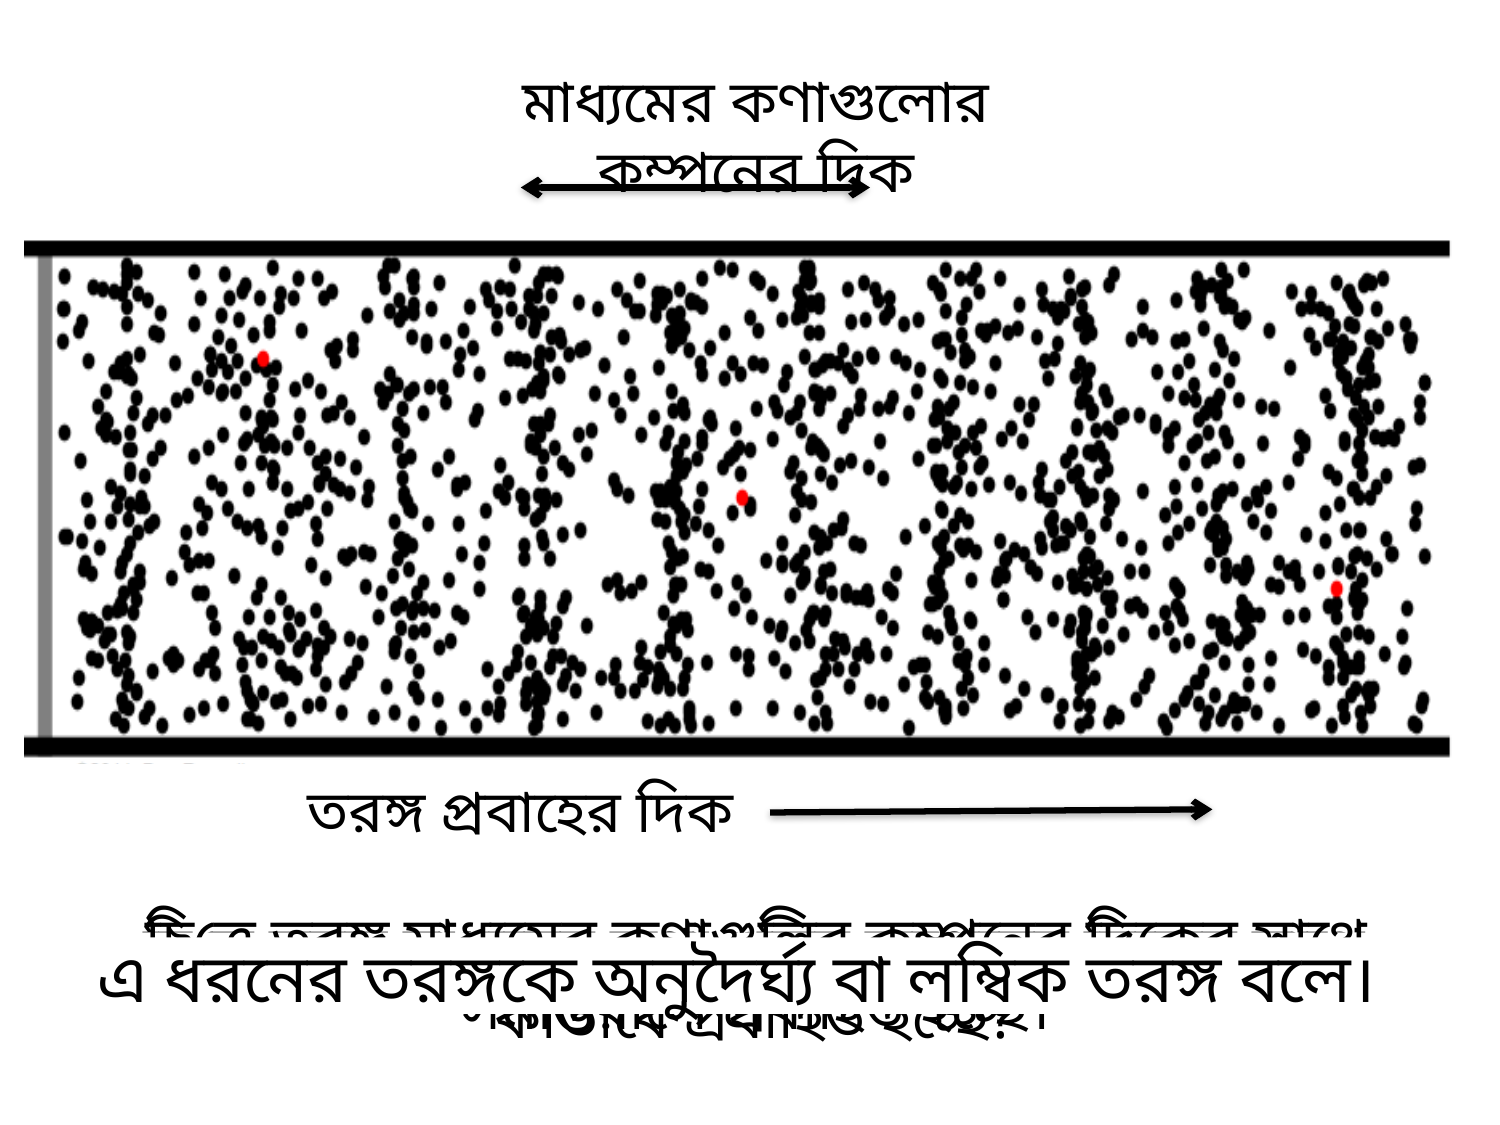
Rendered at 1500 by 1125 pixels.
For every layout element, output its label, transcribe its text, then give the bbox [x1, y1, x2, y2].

text_box এ ধরনের তরঙ্গকে অনুদৈর্ঘ্য বা লম্বিক তরঙ্গ বলে। [6, 935, 1468, 1016]
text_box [286, 780, 1213, 838]
text_box চিত্রে তরঙ্গ মাধ্যমের কণাগুলির কম্পনের দিকের সাথে সমান্তরালে প্রবাহিত হচ্ছে। [17, 930, 1496, 1011]
text_box চিত্রে তরঙ্গ মাধ্যমের কণাগুলির কম্পনের দিকের সাথে কীভাবে প্রবাহিত হচ্ছে? [32, 1011, 1477, 1021]
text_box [24, 187, 1466, 838]
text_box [705, 0, 807, 482]
